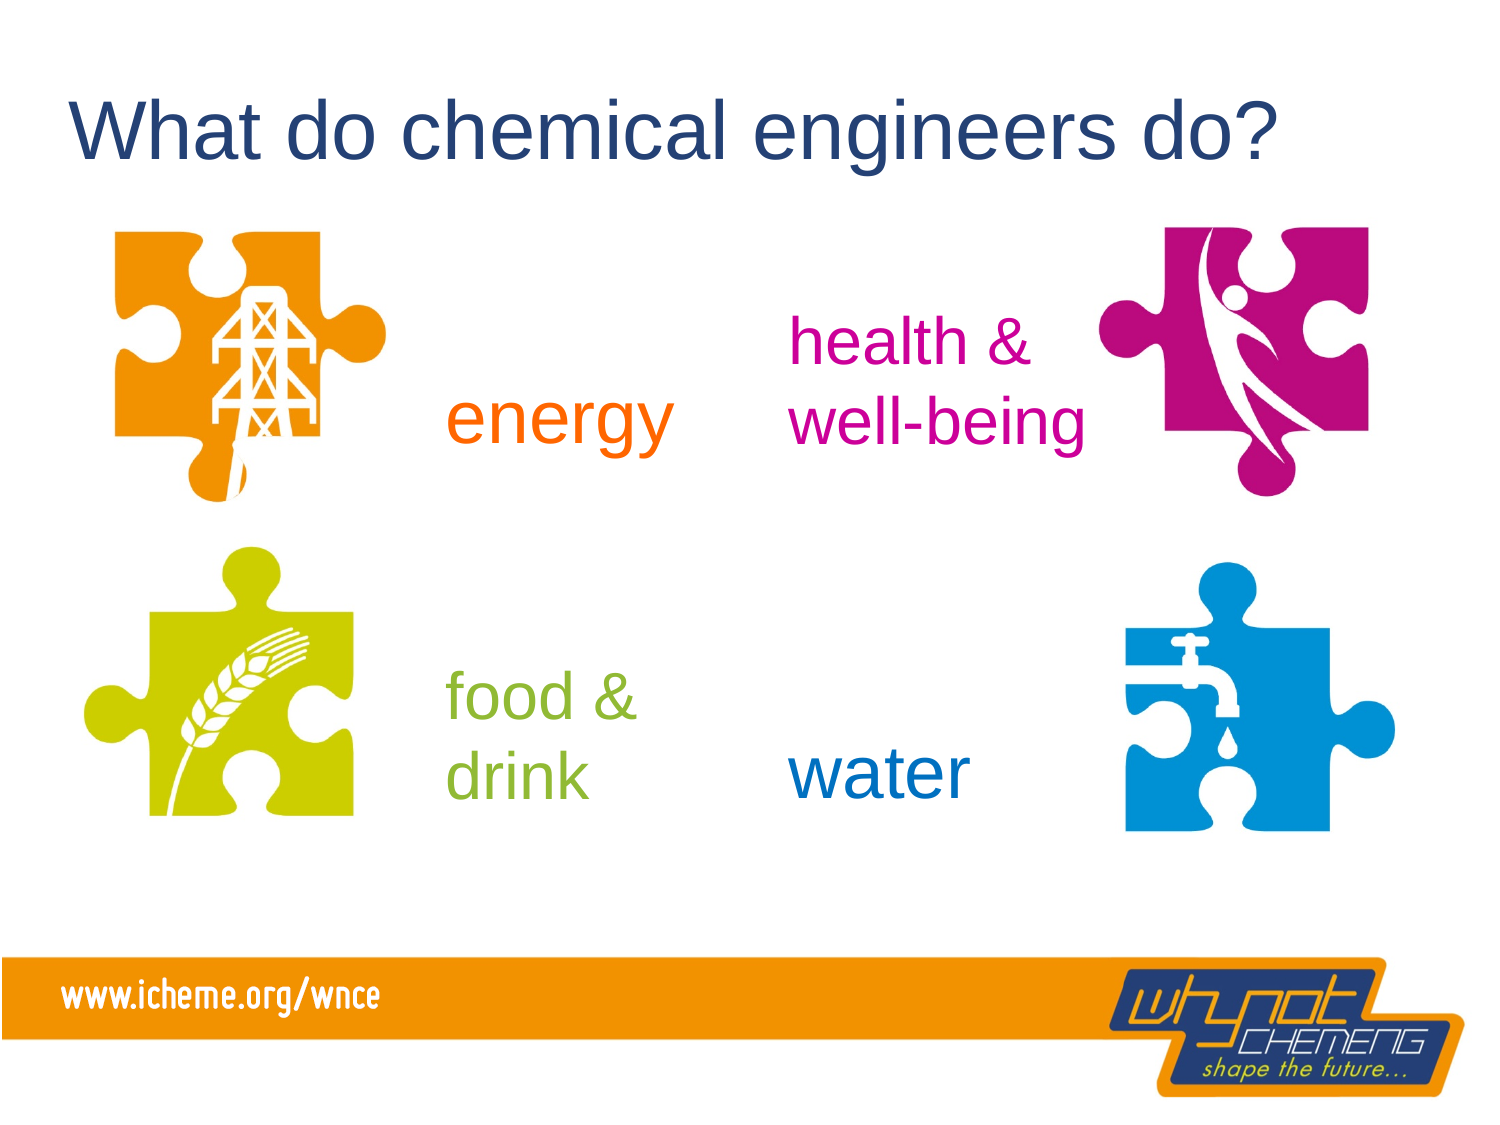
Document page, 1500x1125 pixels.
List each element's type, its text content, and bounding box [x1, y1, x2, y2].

picture [1048, 184, 1436, 874]
picture [36, 184, 424, 862]
text_box health & well-being [773, 290, 1043, 466]
title What do chemical engineers do? [53, 45, 1459, 209]
text_box food & drink [431, 645, 727, 820]
picture [2, 944, 1498, 1125]
text_box water [773, 716, 1043, 821]
text_box energy [431, 361, 718, 467]
